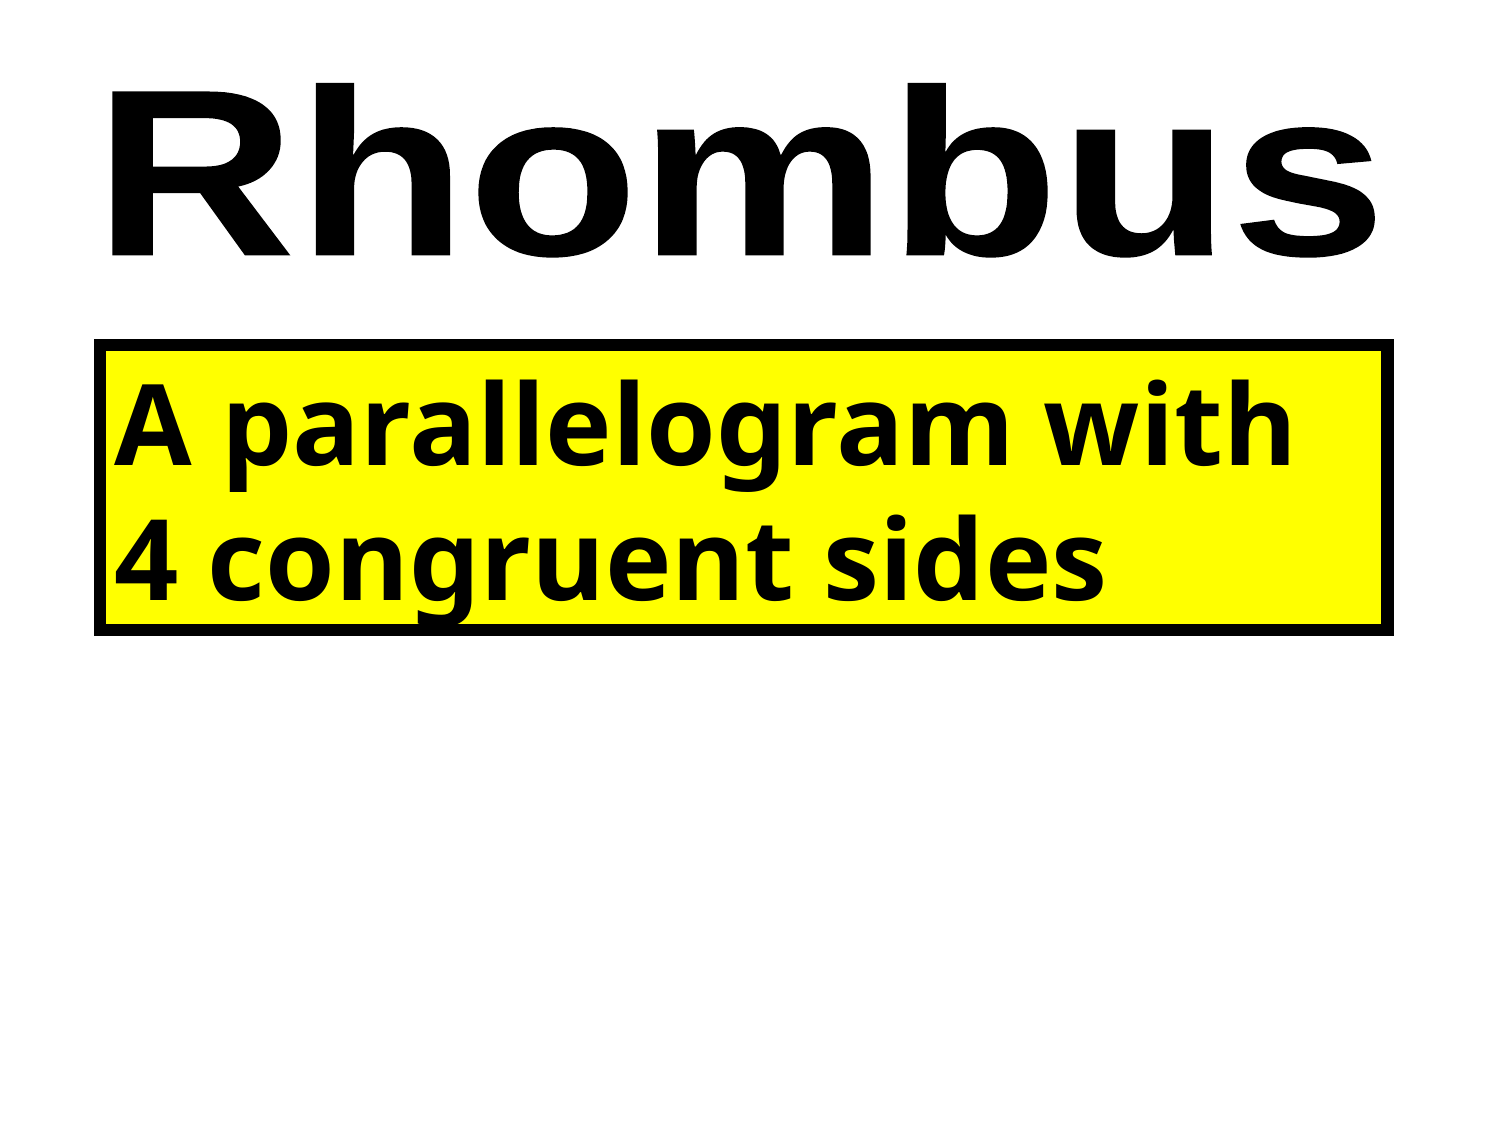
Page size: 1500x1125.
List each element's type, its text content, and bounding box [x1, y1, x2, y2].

text_box A parallelogram with 4 congruent sides [99, 345, 1388, 630]
